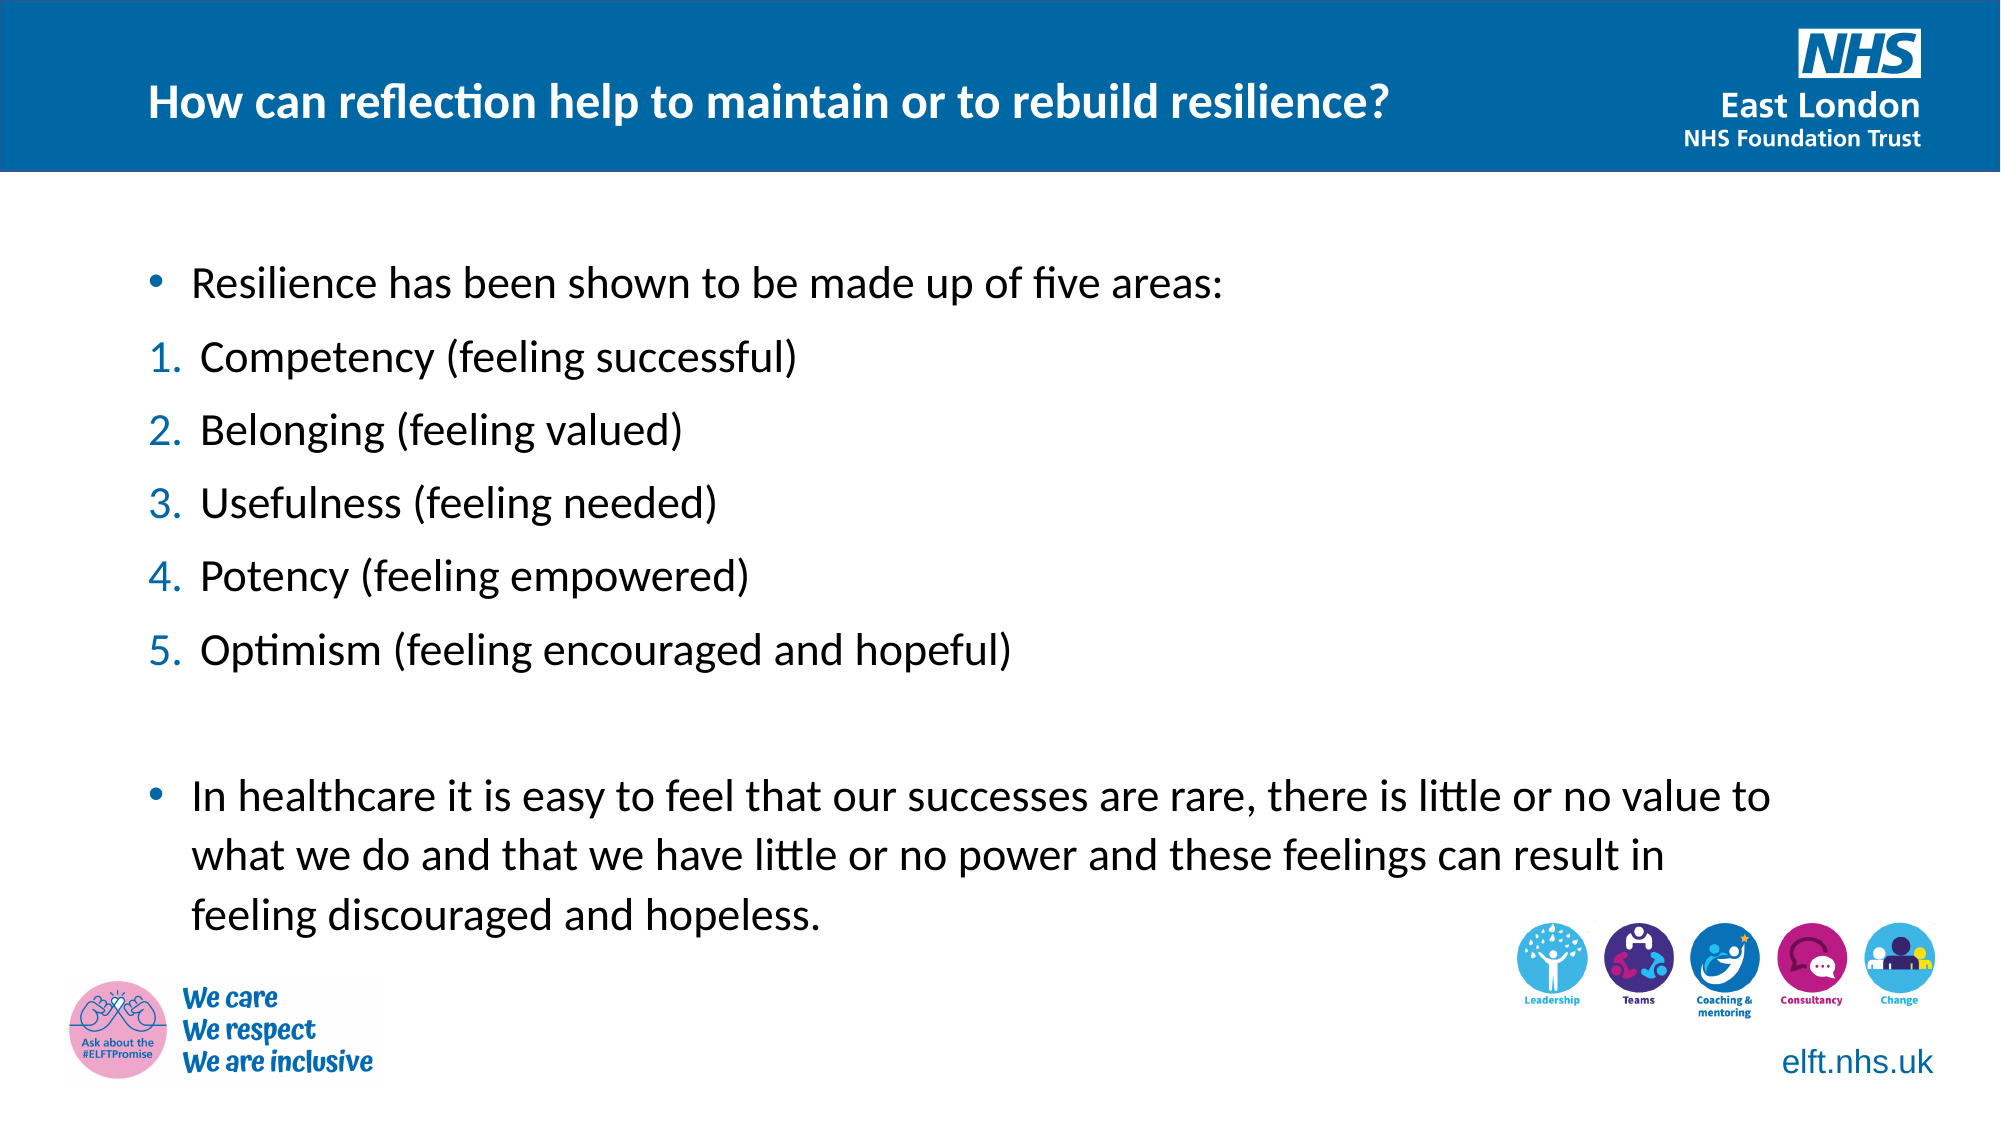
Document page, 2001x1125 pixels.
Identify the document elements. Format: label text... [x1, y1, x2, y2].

list Resilience has been shown to be made up of five areas: Competency (feeling successful) Belonging (feeling valued) Usefulness (feeling needed) Potency (feeling empowered) Optimism (feeling encouraged and hopeful) In healthcare it is easy to feel that our successes are rare, there is little or no value to what we do and that we have little or no power and these feelings can result in feeling discouraged and hopeless. [133, 241, 1803, 951]
picture [1669, 21, 1928, 154]
list How can reflection help to maintain or to rebuild resilience? [133, 60, 1608, 167]
picture [61, 974, 384, 1086]
picture [1509, 901, 1938, 1020]
